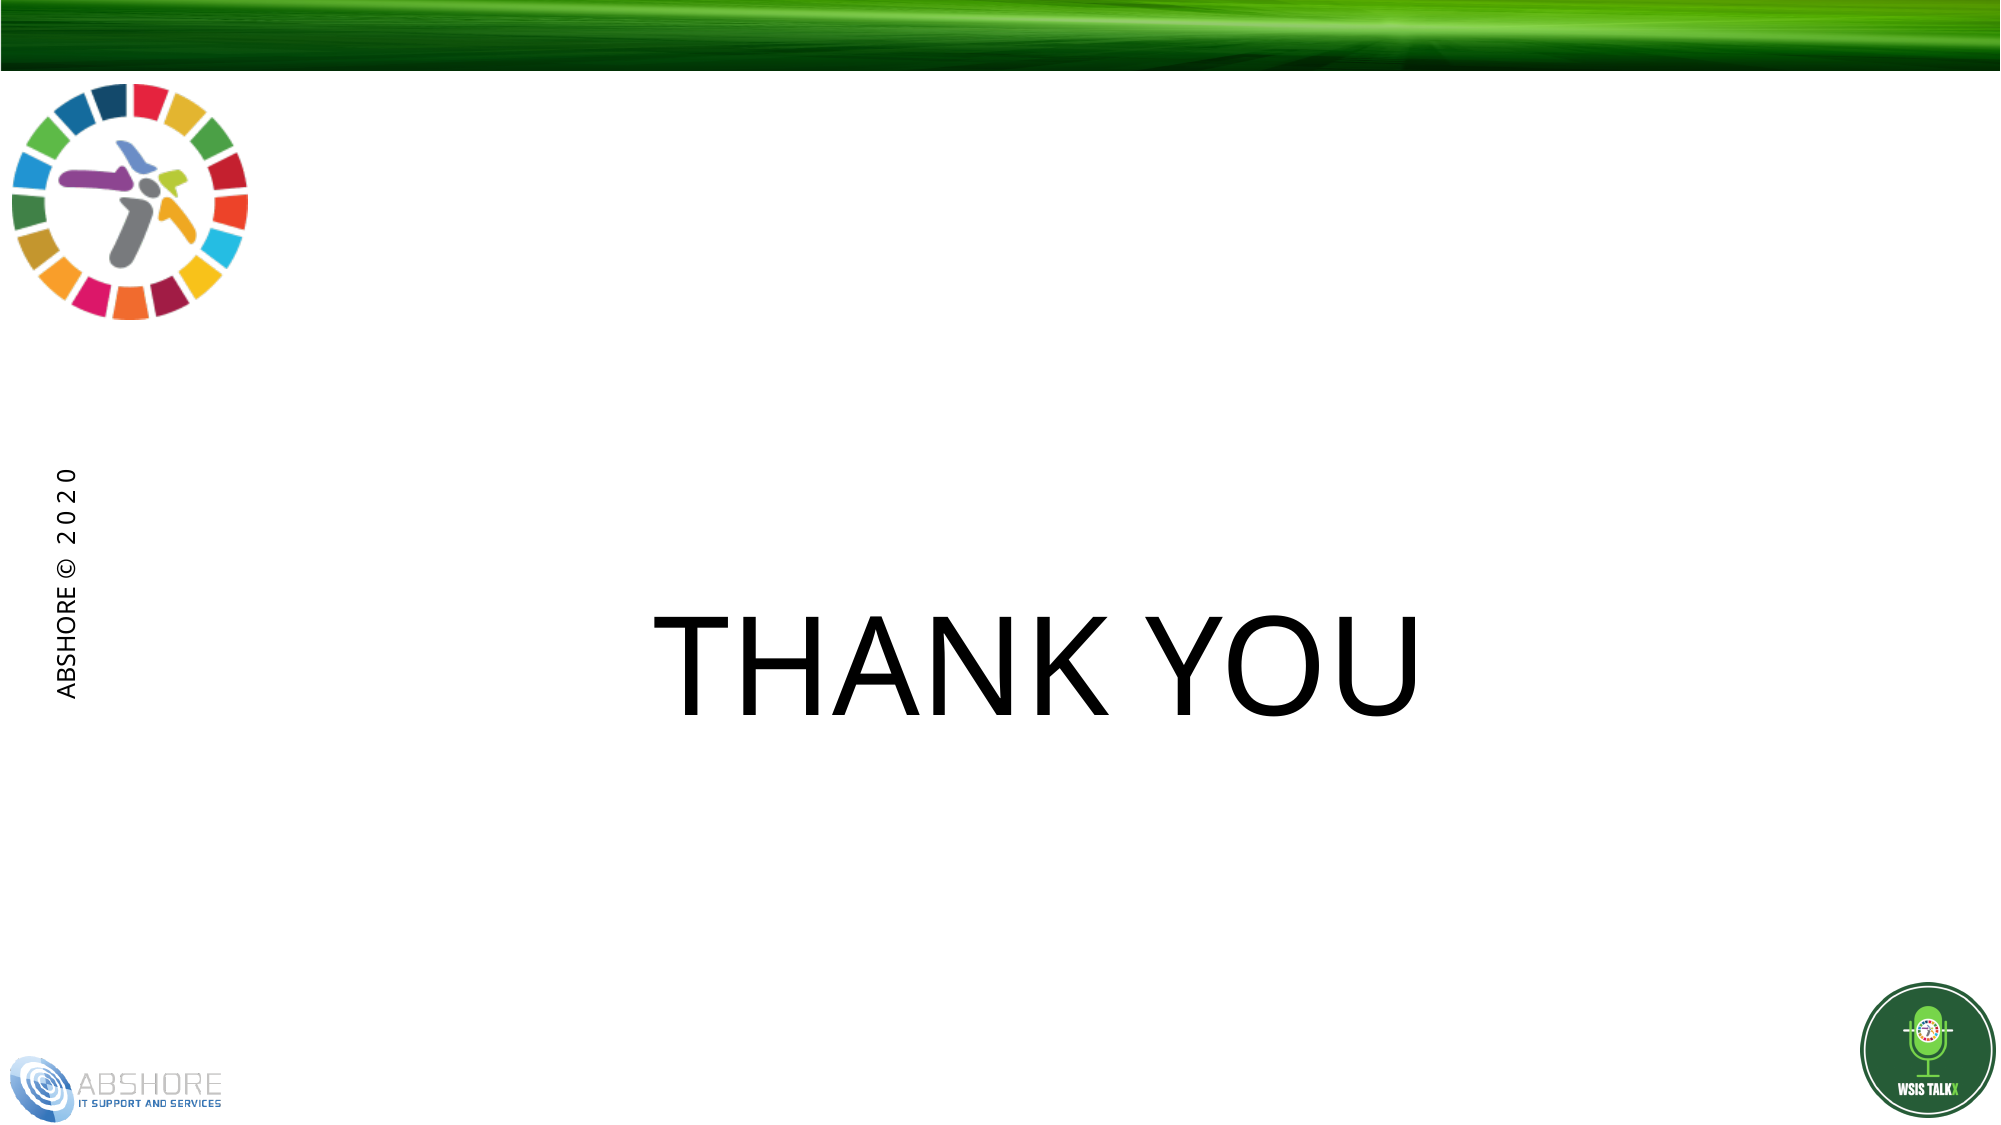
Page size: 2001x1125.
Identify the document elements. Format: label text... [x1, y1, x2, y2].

picture [2, 0, 1999, 71]
picture [12, 84, 248, 320]
text_box THANK YOU [182, 570, 1900, 751]
picture [1860, 982, 1996, 1118]
picture [0, 1053, 236, 1125]
